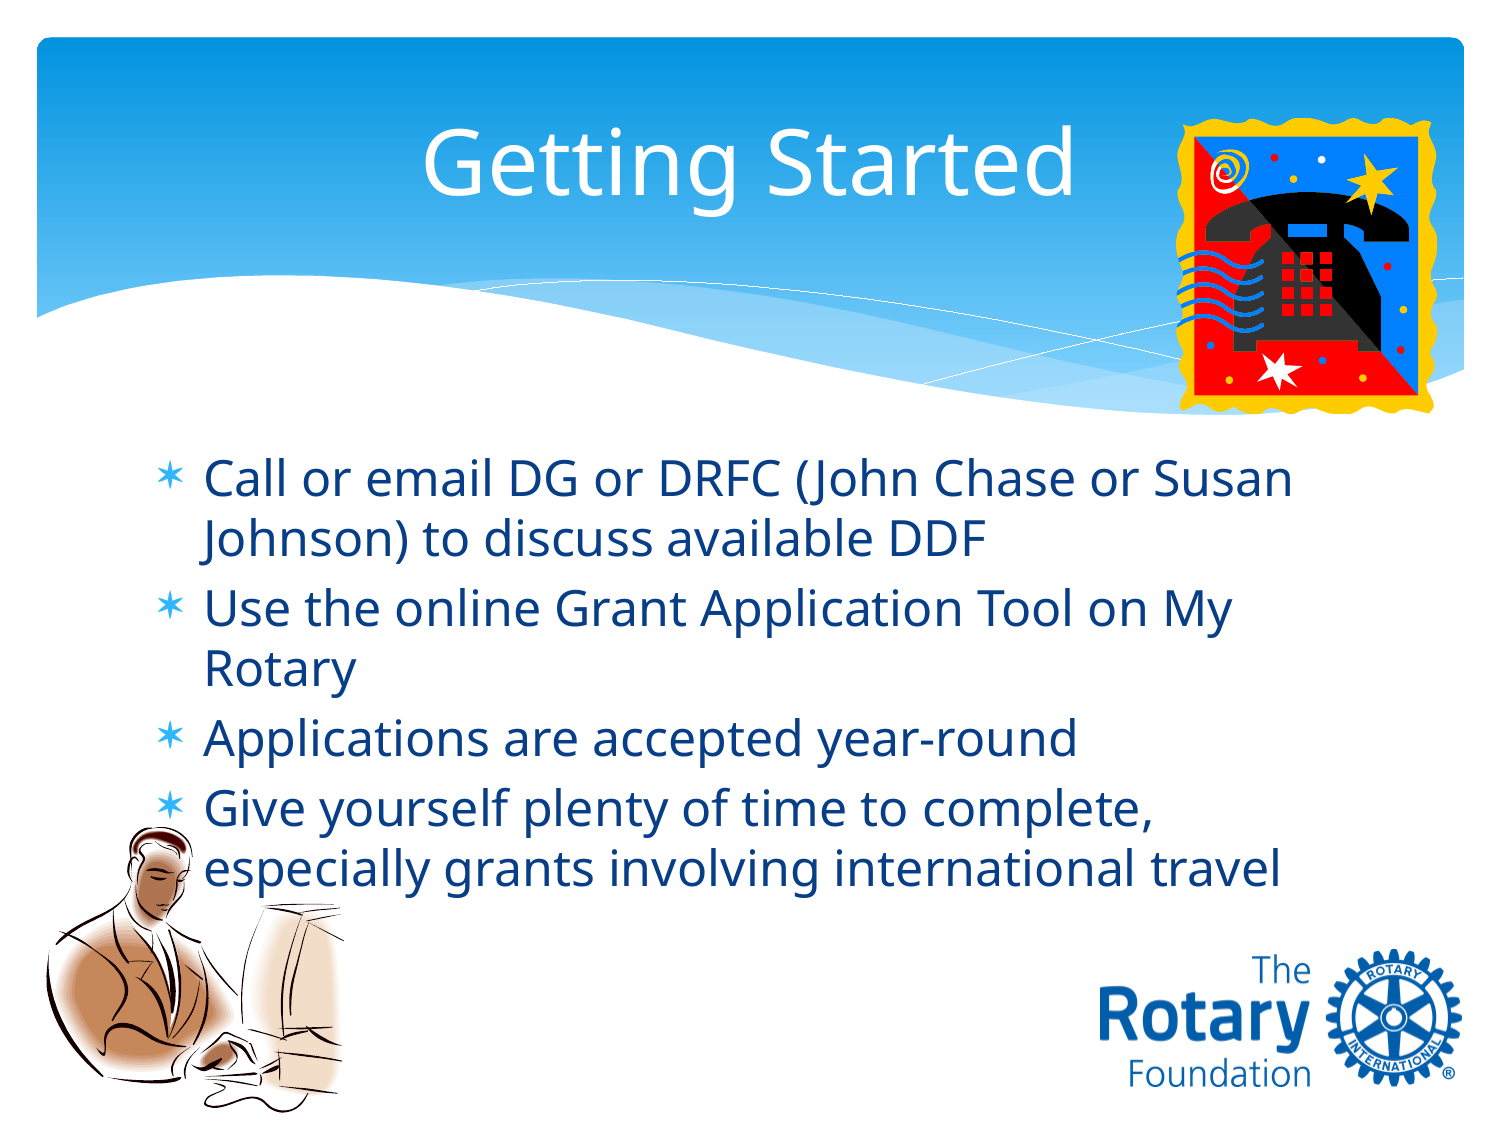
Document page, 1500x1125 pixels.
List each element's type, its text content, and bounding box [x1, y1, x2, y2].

picture [1099, 949, 1463, 1088]
picture [1174, 117, 1438, 415]
picture [37, 824, 345, 1117]
title Getting Started [75, 55, 1425, 261]
list Call or email DG or DRFC (John Chase or Susan Johnson) to discuss available DDF Use the online Grant Application Tool on My Rotary Applications are accepted year-round Give yourself plenty of time to complete, especially grants involving international travel [143, 438, 1359, 1005]
